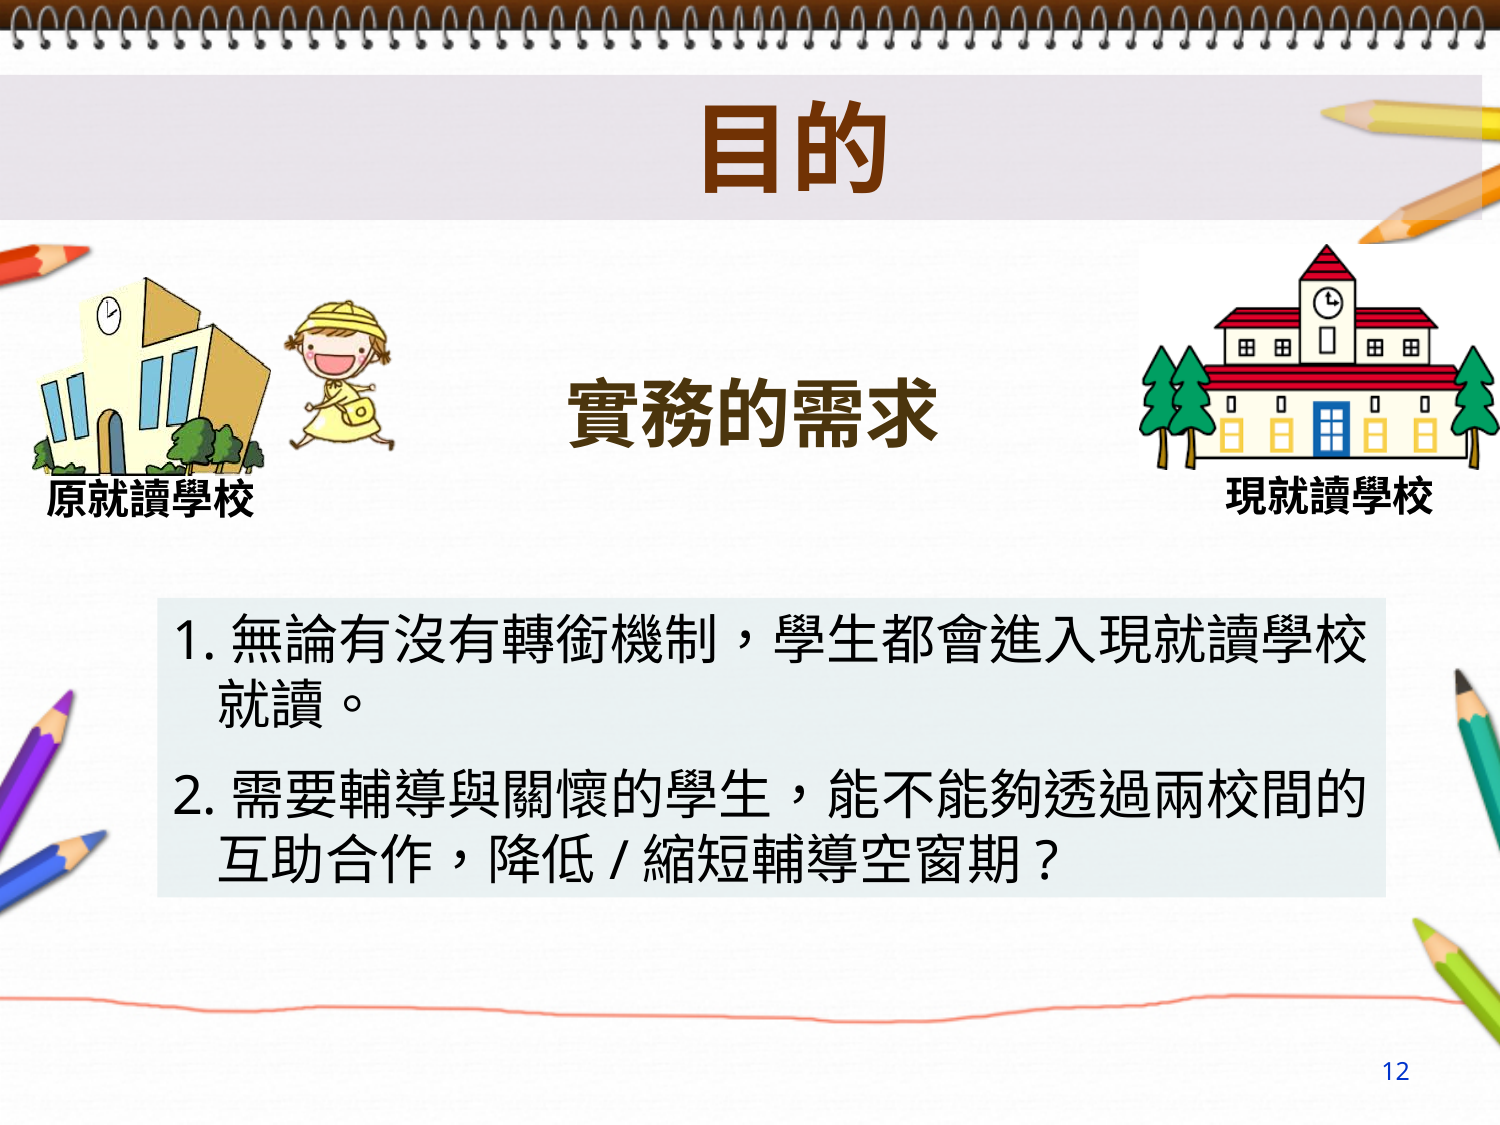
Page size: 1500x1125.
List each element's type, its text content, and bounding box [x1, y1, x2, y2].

text_box 1.無論有沒有轉銜機制，學生都會進入現就讀學校就讀。 2.需要輔導與關懷的學生，能不能夠透過兩校間的互助合作，降低/縮短輔導空窗期? [157, 597, 1386, 898]
text_box [0, 73, 1484, 221]
slide_number 12 [1074, 1042, 1425, 1103]
picture [0, 0, 1500, 1125]
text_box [29, 276, 272, 531]
text_box 目的 [219, 78, 1365, 213]
text_box 實務的需求 [550, 358, 988, 464]
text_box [1139, 244, 1500, 529]
